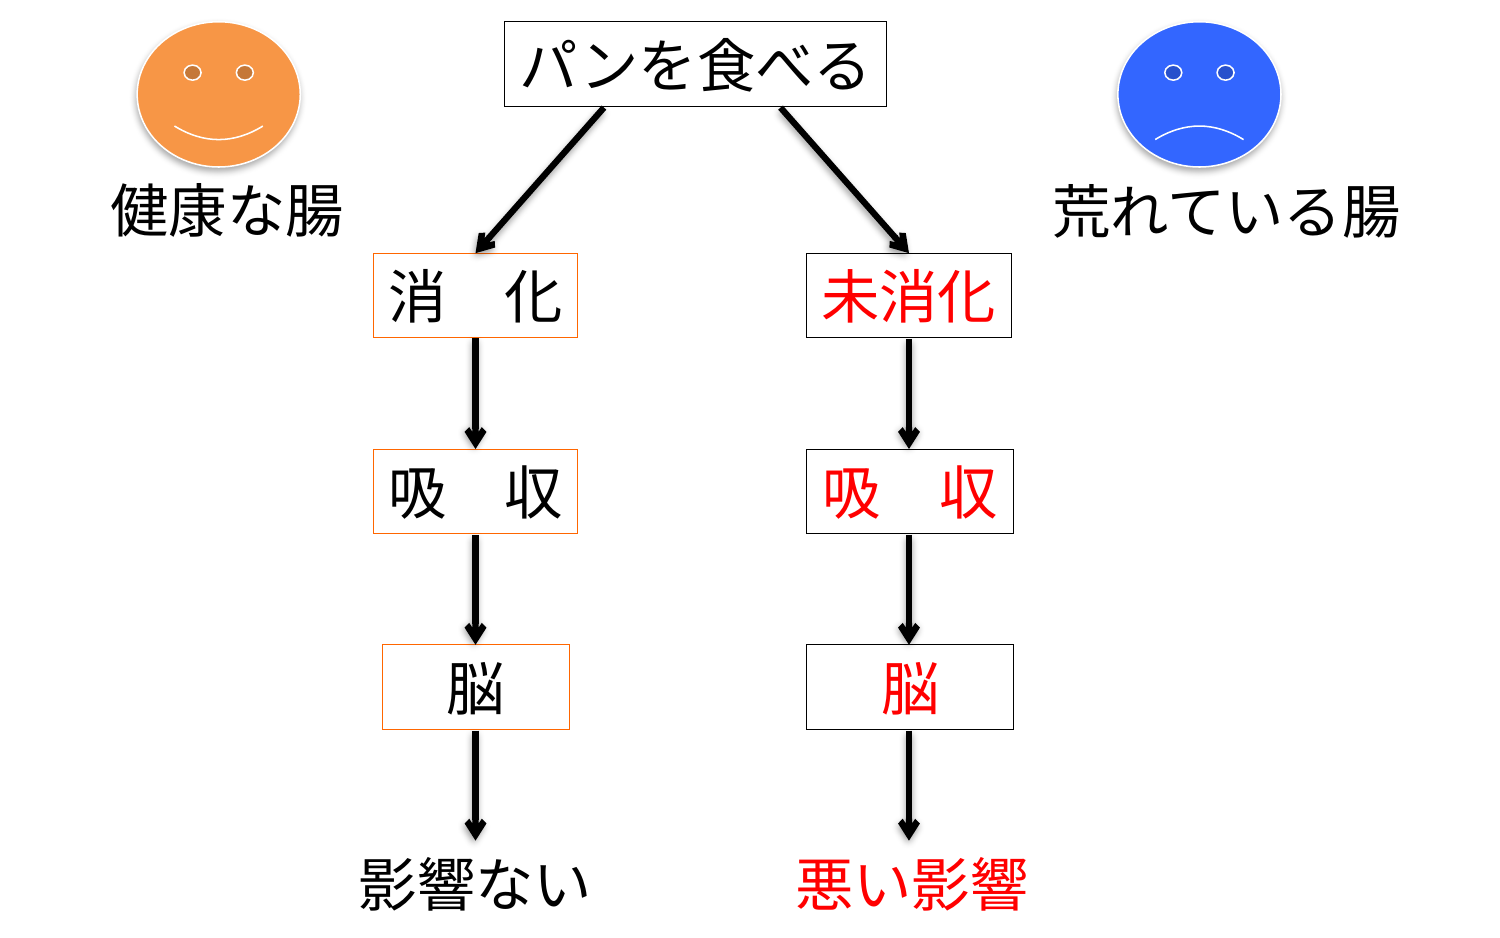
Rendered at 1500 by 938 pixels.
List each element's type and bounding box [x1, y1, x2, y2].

text_box [97, 21, 1411, 927]
